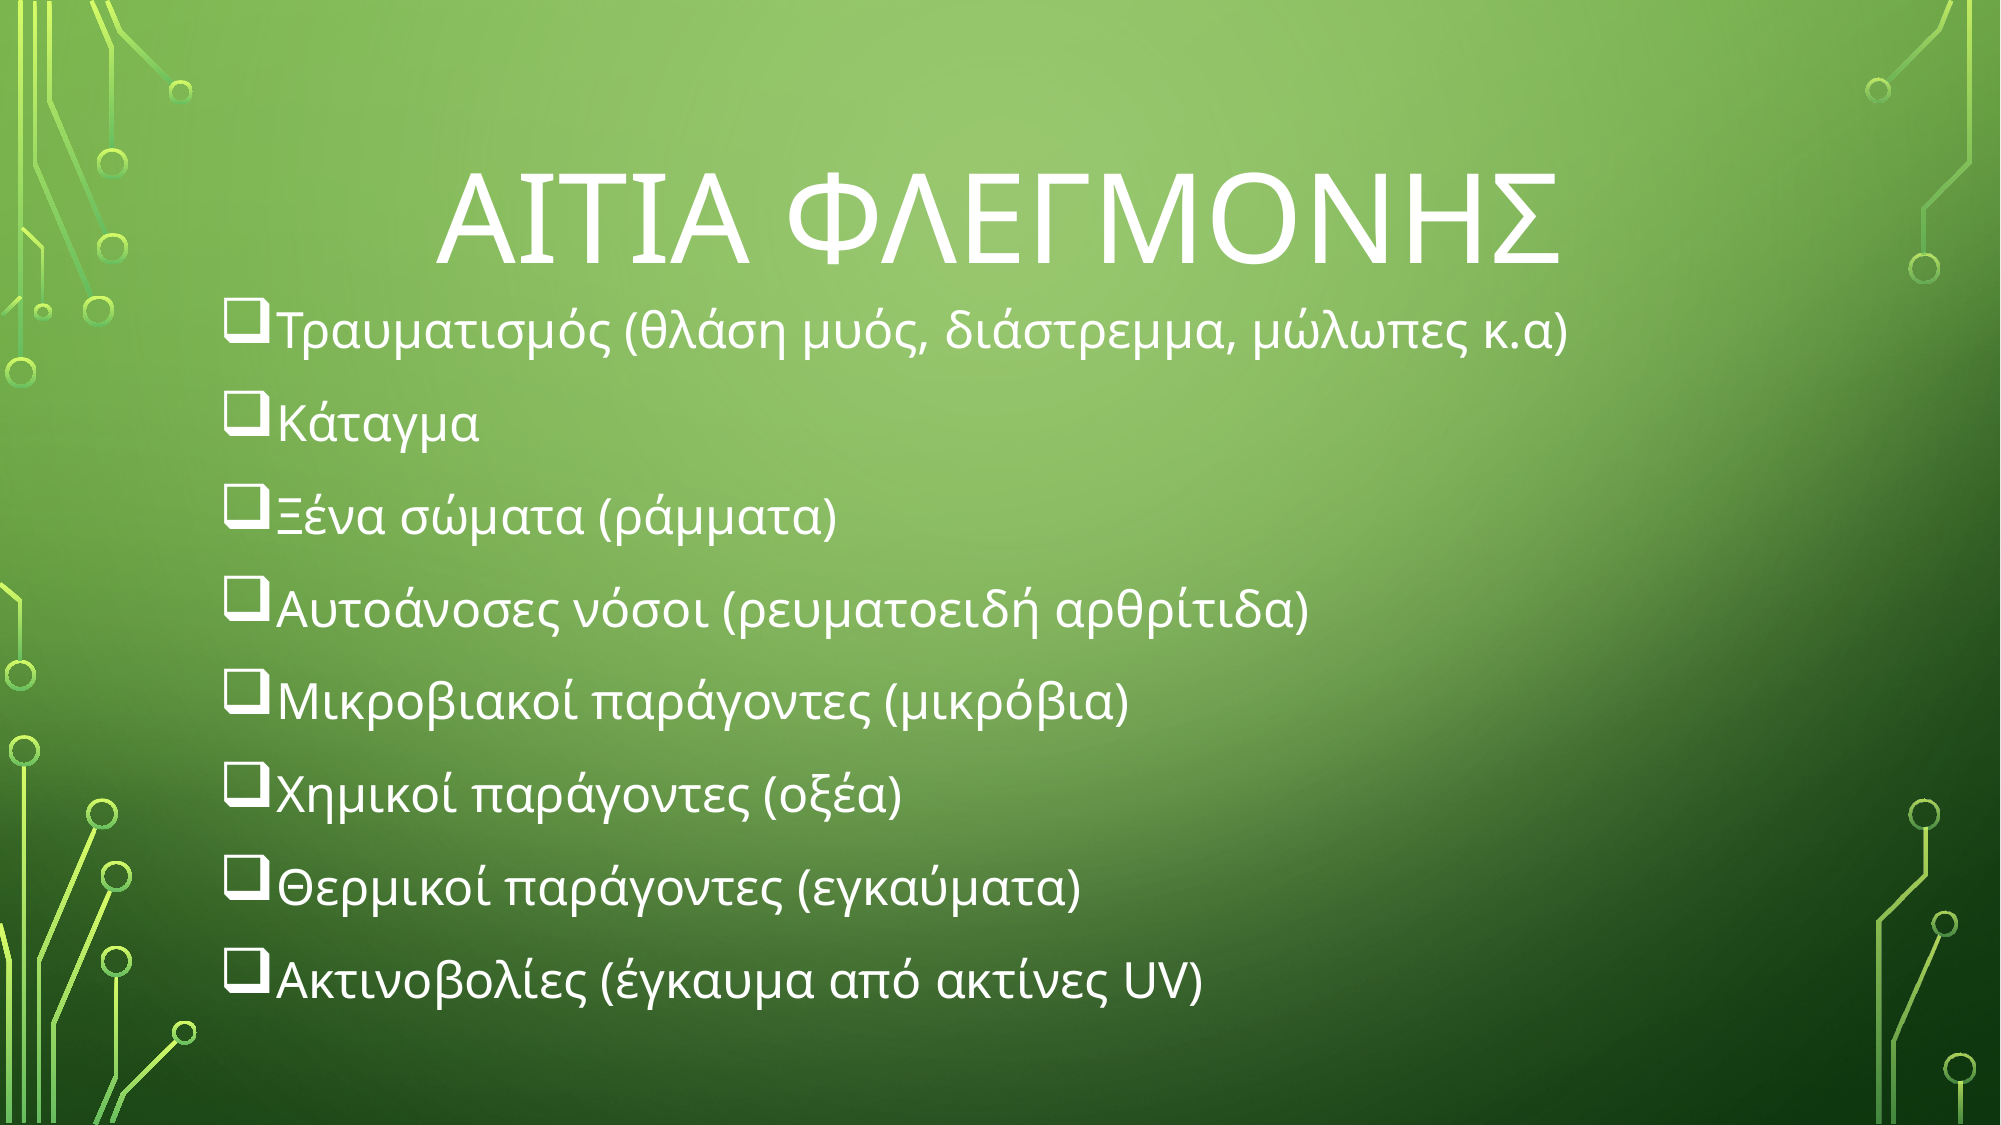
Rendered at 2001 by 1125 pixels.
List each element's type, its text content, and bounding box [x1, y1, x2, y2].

title ΑΙΤΙΑ ΦΛΕΓΜΟΝΗΣ [187, 101, 1813, 344]
list Τραυματισμός (θλάση μυός, διάστρεμμα, μώλωπες κ.α) Κάταγμα Ξένα σώματα (ράμματα) Αυτοάνοσες νόσοι (ρευματοειδή αρθρίτιδα) Μικροβιακοί παράγοντες (μικρόβια) Χημικοί παράγοντες (οξέα) Θερμικοί παράγοντες (εγκαύματα) Ακτινοβολίες (έγκαυμα από ακτίνες UV) [204, 279, 1830, 1050]
